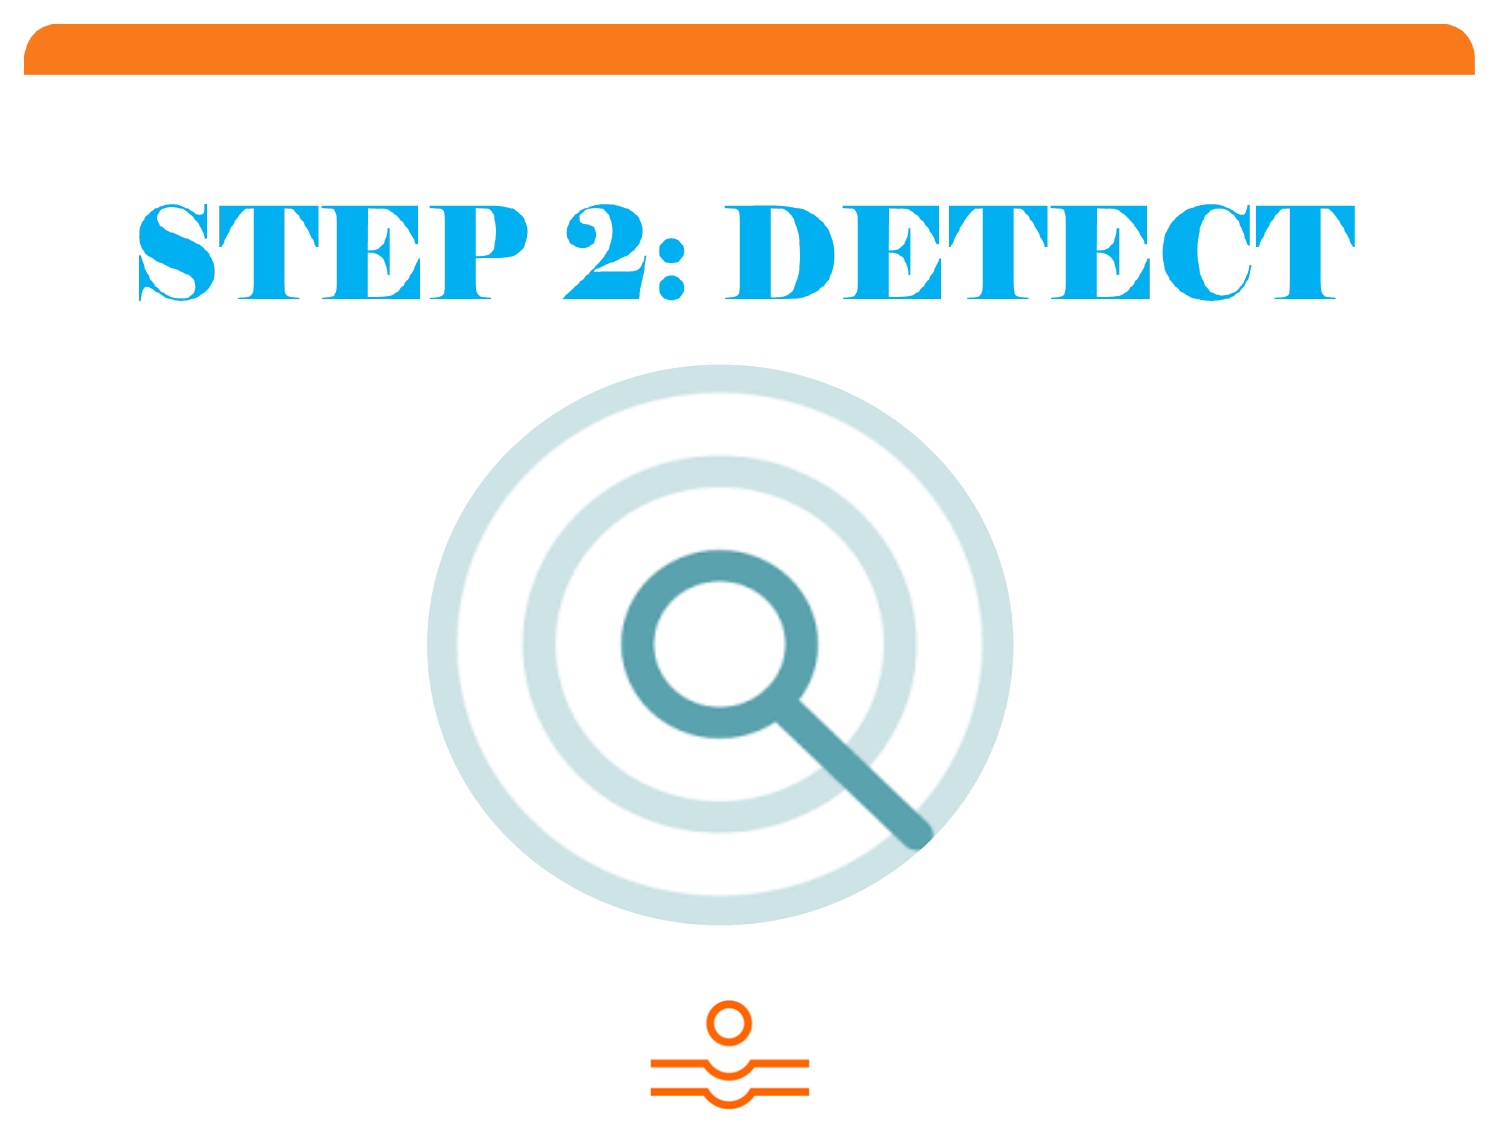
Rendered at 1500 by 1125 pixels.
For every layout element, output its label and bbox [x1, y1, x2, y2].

picture [54, 143, 1430, 413]
picture [24, 24, 1475, 75]
picture [650, 999, 811, 1112]
text_box [422, 421, 1018, 930]
